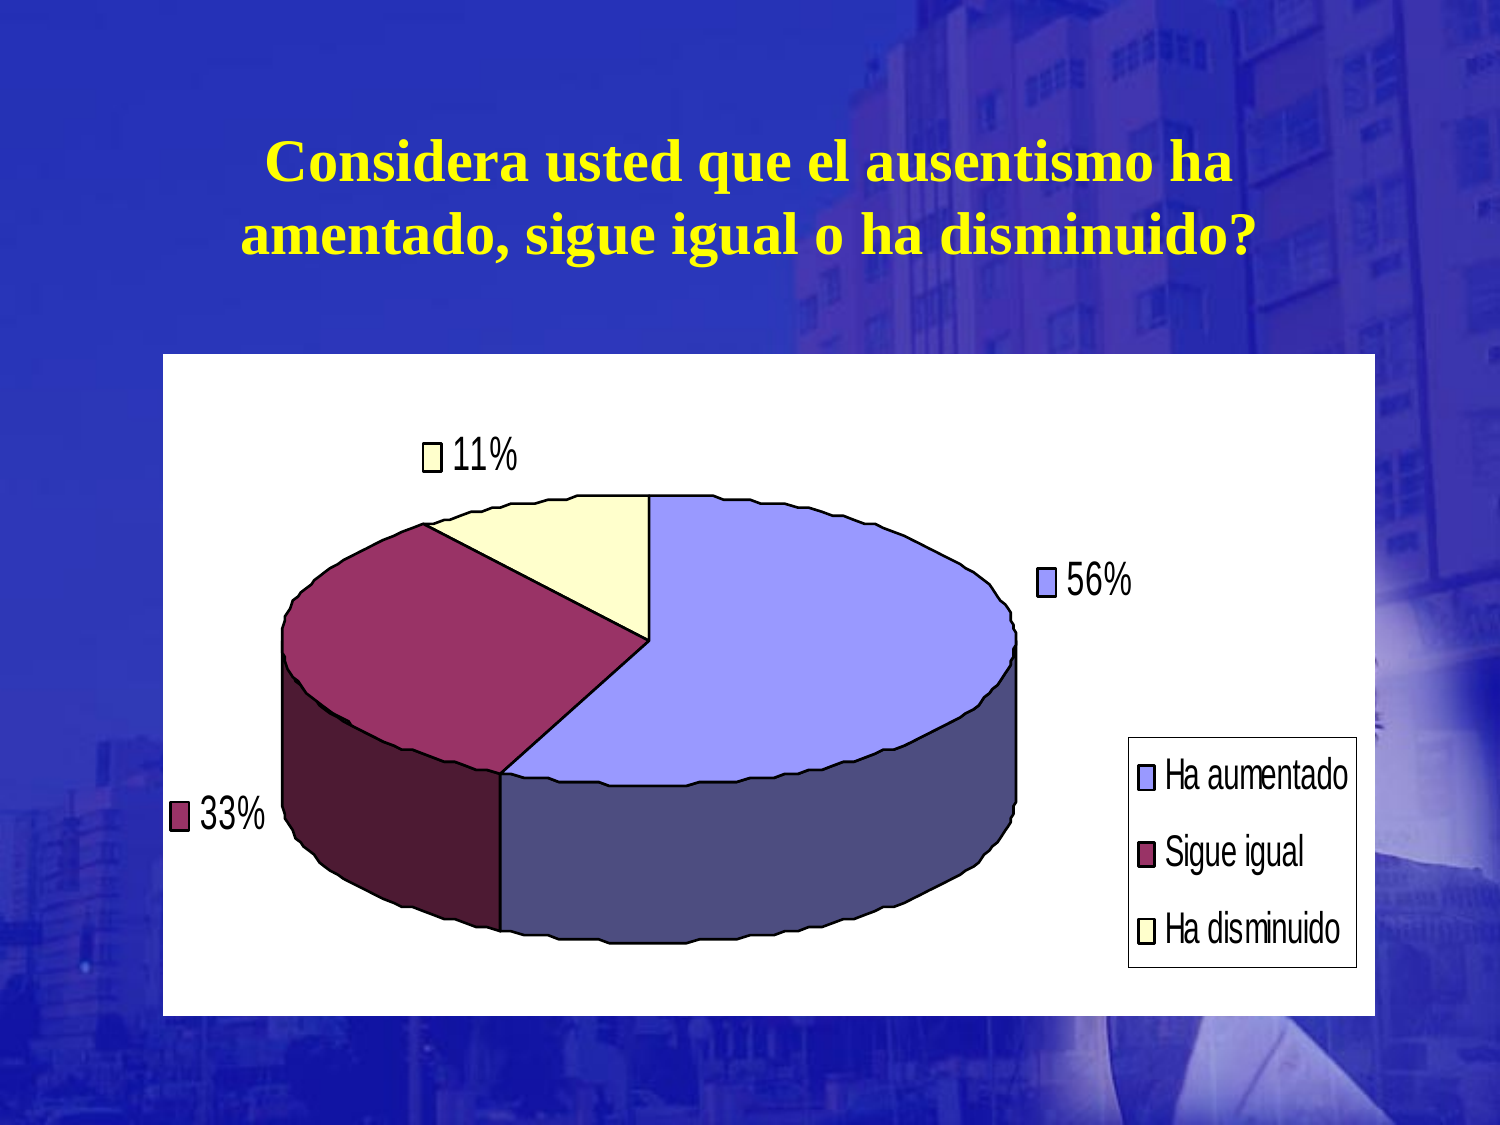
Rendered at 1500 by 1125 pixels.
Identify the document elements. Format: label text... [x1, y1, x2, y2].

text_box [162, 354, 1376, 1017]
title Considera usted que el ausentismo ha amentado, sigue igual o ha disminuido? [112, 99, 1388, 288]
picture [0, 0, 1500, 1125]
